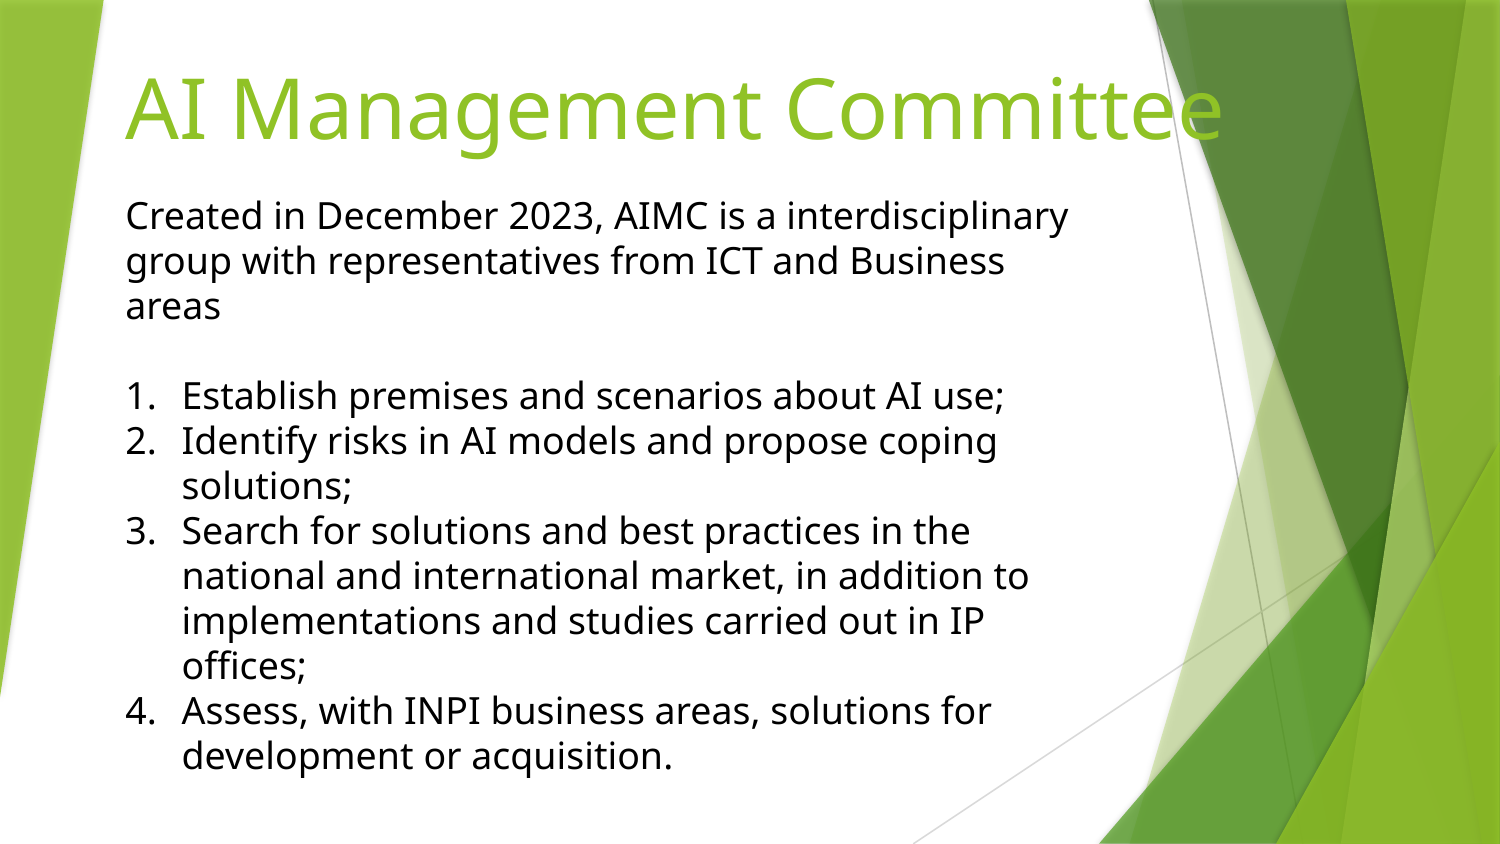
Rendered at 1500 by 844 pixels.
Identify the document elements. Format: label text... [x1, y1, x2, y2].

title AI Management Committee [110, 45, 1371, 166]
text_box Created in December 2023, AIMC is a interdisciplinary group with representatives from ICT and Business areas Establish premises and scenarios about AI use; Identify risks in AI models and propose coping solutions; Search for solutions and best practices in the national and international market, in addition to implementations and studies carried out in IP offices; Assess, with INPI business areas, solutions for development or acquisition. [110, 177, 1125, 793]
